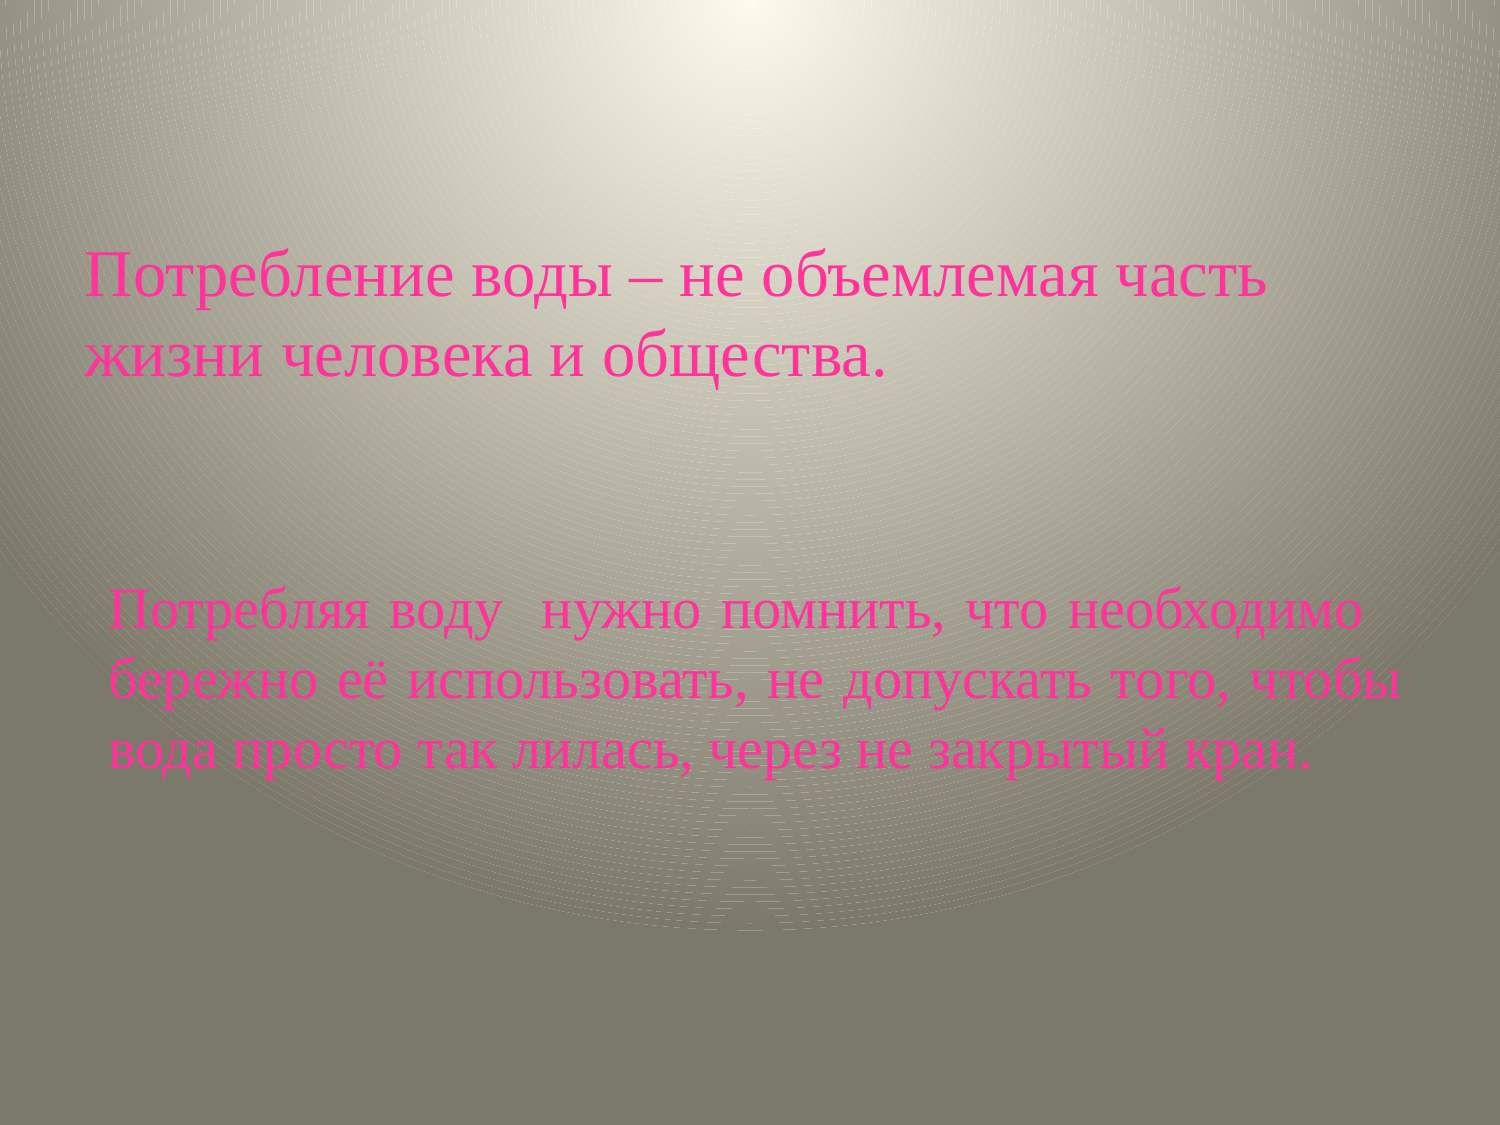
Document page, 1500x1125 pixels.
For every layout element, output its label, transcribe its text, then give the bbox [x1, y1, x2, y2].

text_box Потребляя воду нужно помнить, что необходимо бережно её использовать, не допускать того, чтобы вода просто так лилась, через не закрытый кран. [93, 562, 1418, 788]
text_box Потребление воды – не объемлемая часть жизни человека и общества. [70, 222, 1395, 398]
